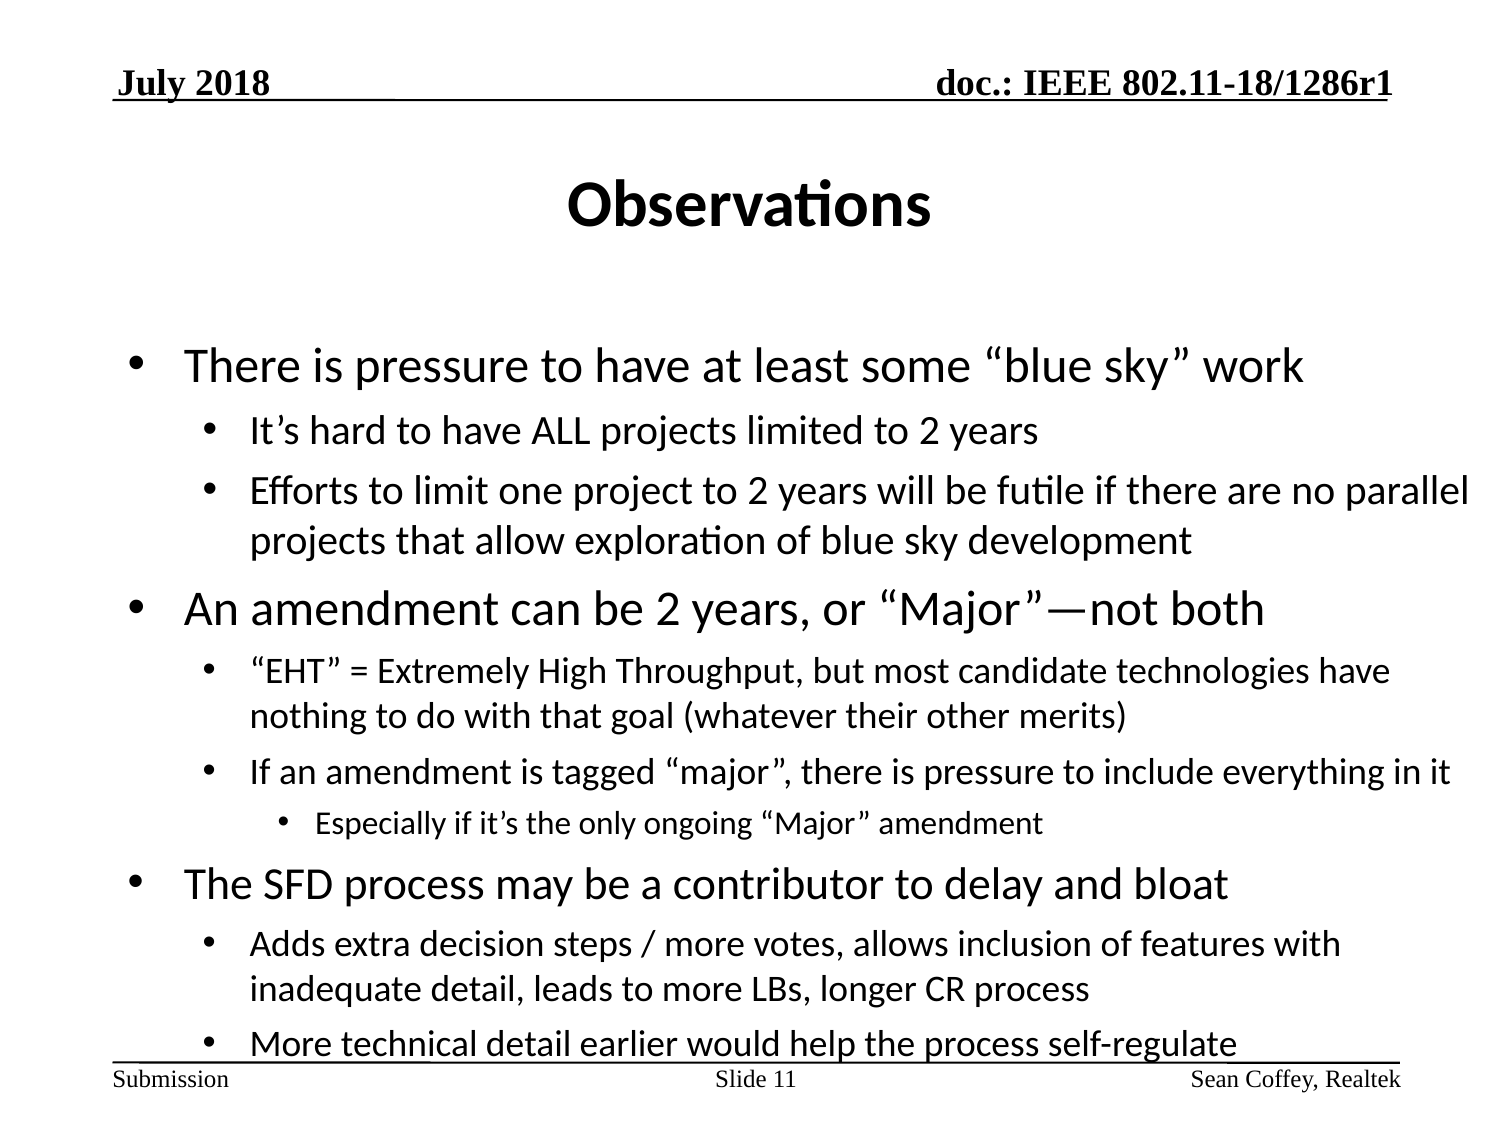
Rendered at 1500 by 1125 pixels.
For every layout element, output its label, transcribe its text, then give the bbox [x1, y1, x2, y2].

footer Sean Coffey, Realtek [902, 1061, 1402, 1093]
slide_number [116, 58, 542, 104]
slide_number Slide 11 [712, 1061, 800, 1123]
title Observations [112, 112, 1388, 288]
list There is pressure to have at least some “blue sky” work It’s hard to have ALL projects limited to 2 years Efforts to limit one project to 2 years will be futile if there are no parallel projects that allow exploration of blue sky development An amendment can be 2 years, or “Major”—not both “EHT” = Extremely High Throughput, but most candidate technologies have nothing to do with that goal (whatever their other merits) If an amendment is tagged “major”, there is pressure to include everything in it Especially if it’s the only ongoing “Major” amendment The SFD process may be a contributor to delay and bloat Adds extra decision steps / more votes, allows inclusion of features with inadequate detail, leads to more LBs, longer CR process More technical detail earlier would help the process self-regulate [112, 324, 1500, 1001]
